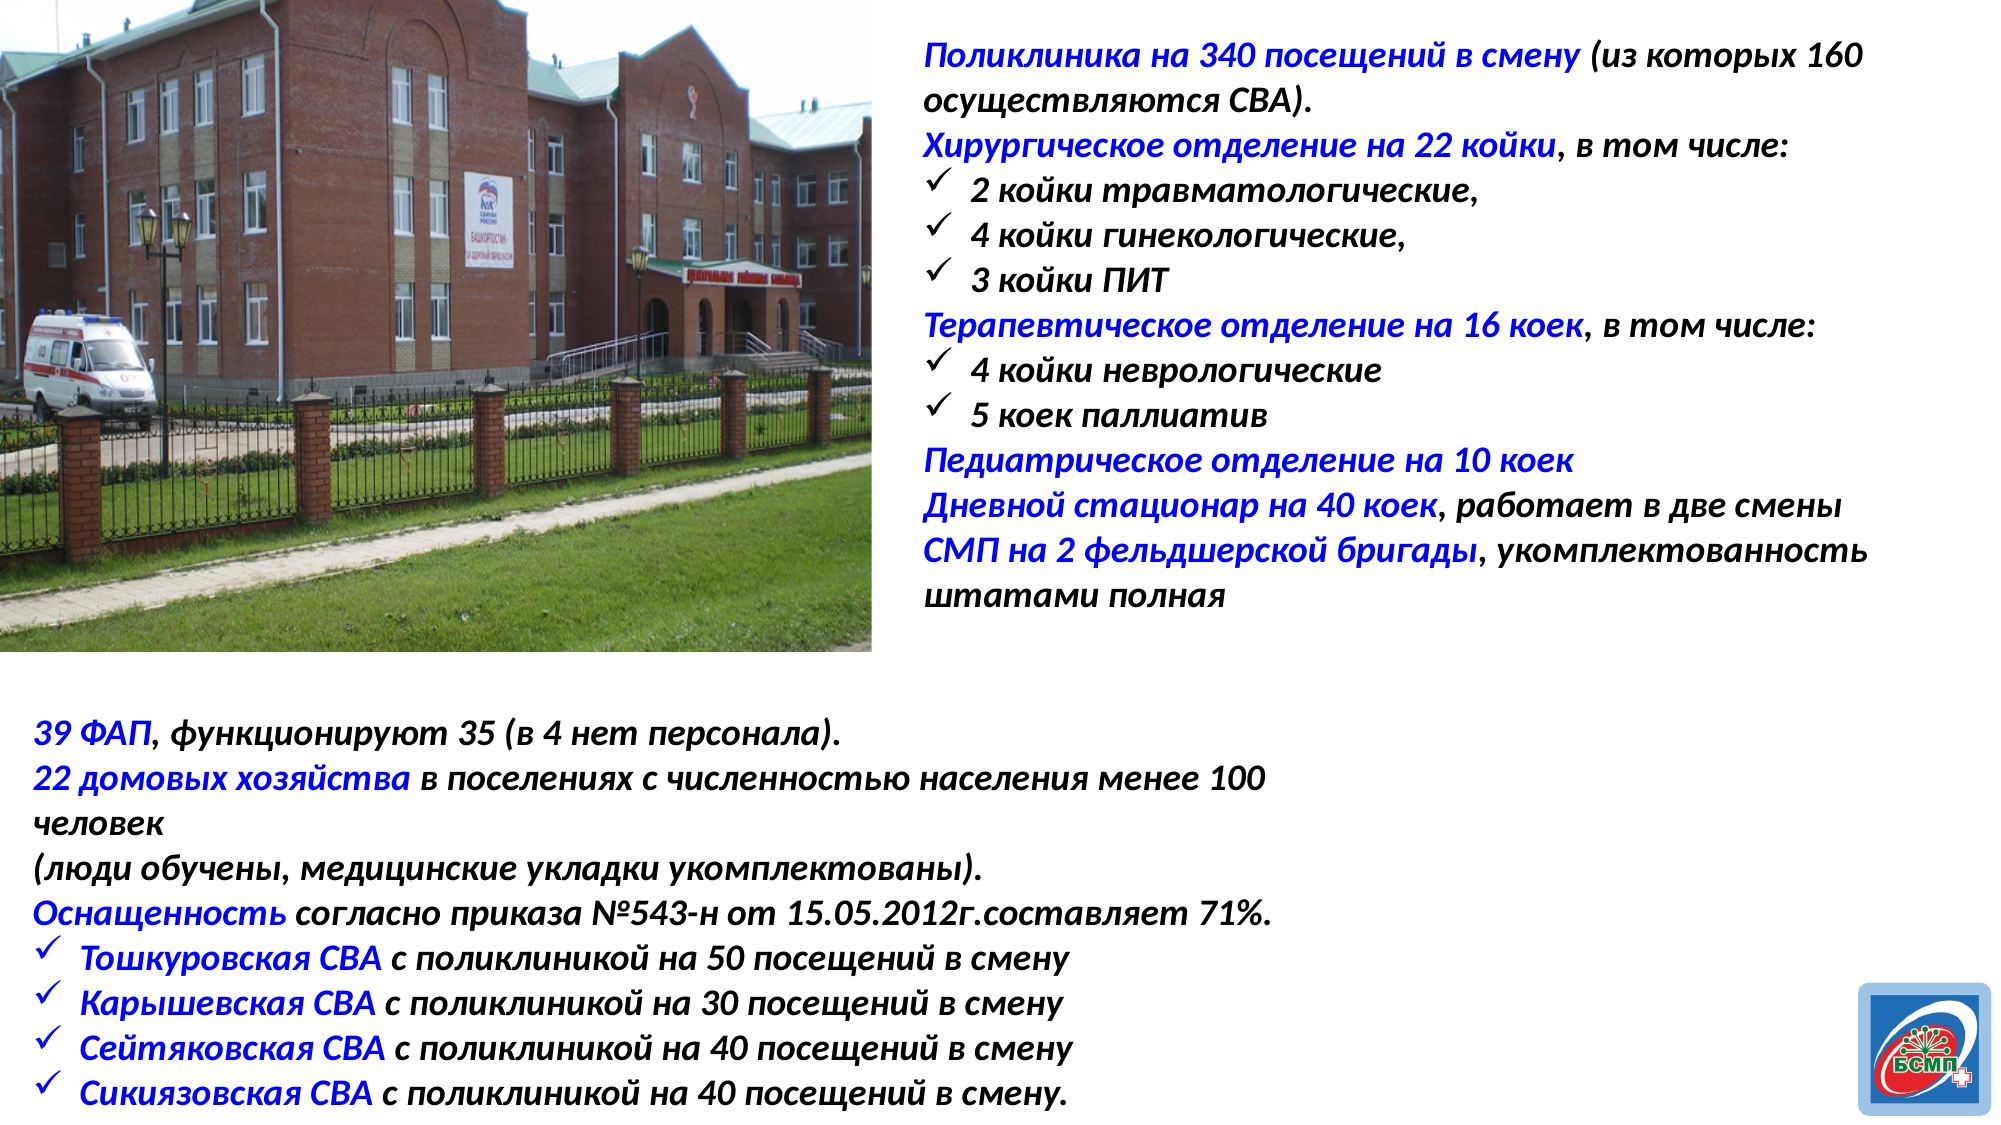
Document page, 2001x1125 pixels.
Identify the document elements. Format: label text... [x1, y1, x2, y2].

text_box 39 ФАП, функционируют 35 (в 4 нет персонала). 22 домовых хозяйства в поселениях с численностью населения менее 100 человек (люди обучены, медицинские укладки укомплектованы). Оснащенность согласно приказа №543-н от 15.05.2012г.составляет 71%. Тошкуровская СВА с поликлиникой на 50 посещений в смену Карышевская СВА с поликлиникой на 30 посещений в смену Сейтяковская СВА с поликлиникой на 40 посещений в смену Сикиязовская СВА с поликлиникой на 40 посещений в смену. [17, 700, 1356, 1121]
text_box Поликлиника на 340 посещений в смену (из которых 160 осуществляются СВА). Хирургическое отделение на 22 койки, в том числе: 2 койки травматологические, 4 койки гинекологические, 3 койки ПИТ Терапевтическое отделение на 16 коек, в том числе: 4 койки неврологические 5 коек паллиатив Педиатрическое отделение на 10 коек Дневной стационар на 40 коек, работает в две смены СМП на 2 фельдшерской бригады, укомплектованность штатами полная [908, 22, 2000, 623]
picture [0, 0, 872, 652]
picture [1864, 988, 1986, 1110]
